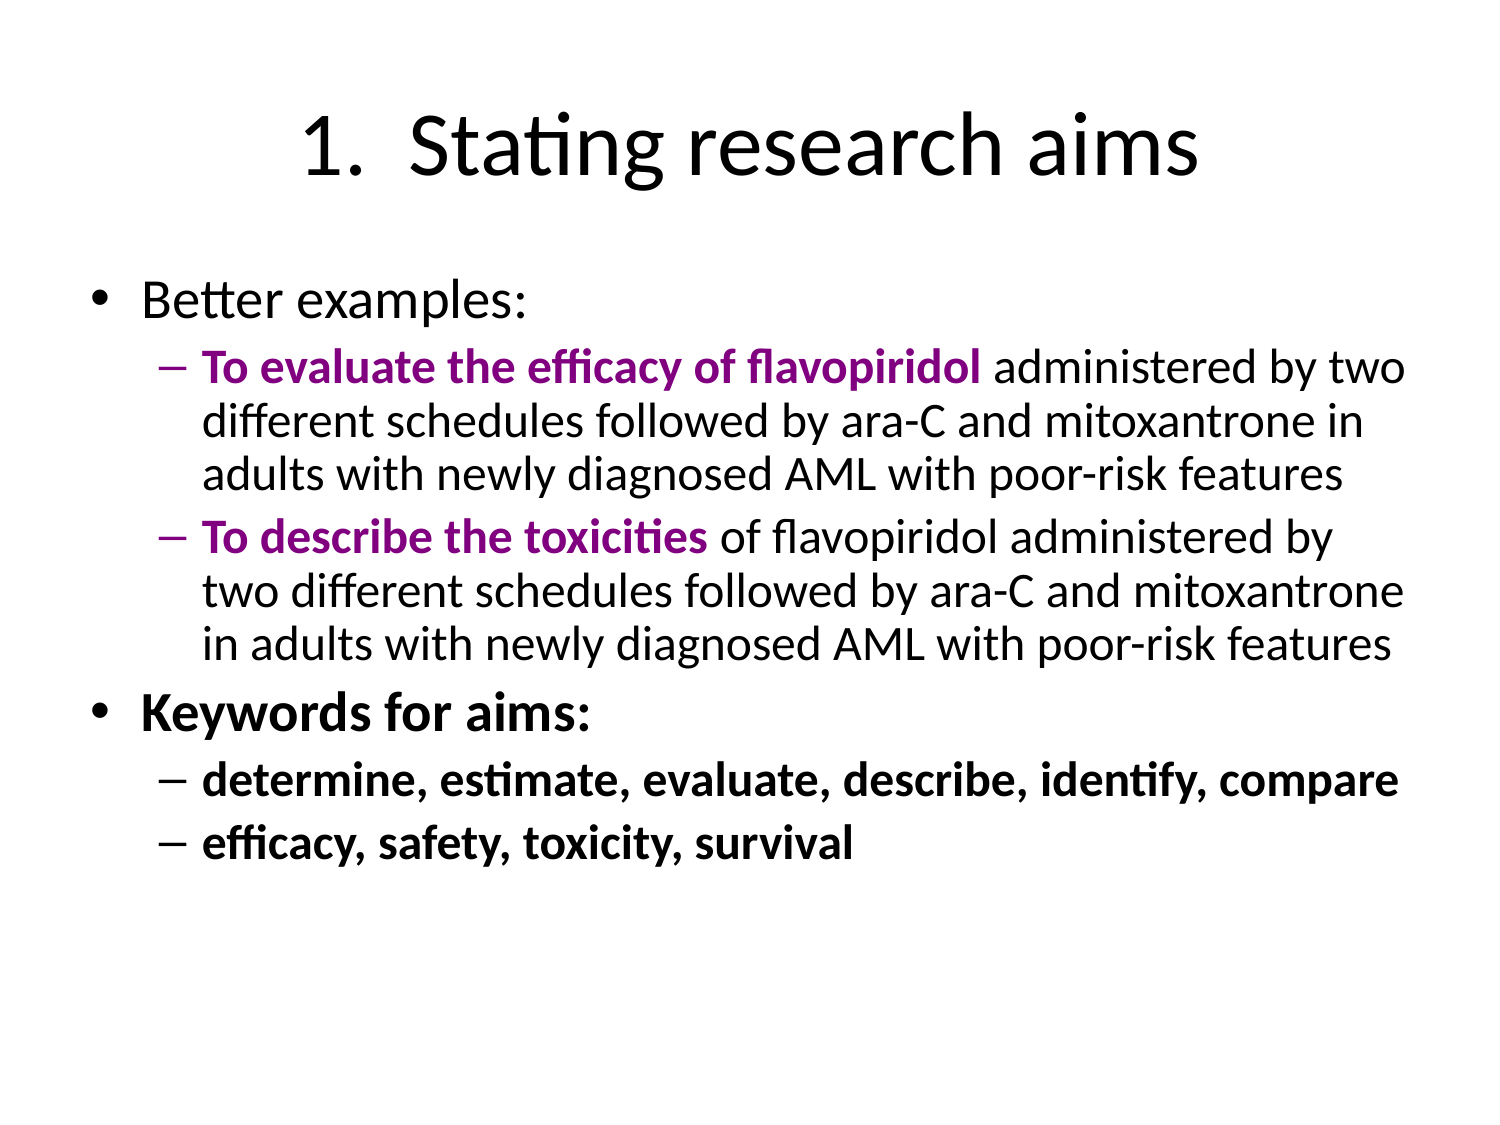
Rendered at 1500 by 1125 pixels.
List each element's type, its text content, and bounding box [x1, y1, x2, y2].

title 1. Stating research aims [75, 45, 1425, 233]
list Better examples: To evaluate the efficacy of flavopiridol administered by two different schedules followed by ara-C and mitoxantrone in adults with newly diagnosed AML with poor-risk features To describe the toxicities of flavopiridol administered by two different schedules followed by ara-C and mitoxantrone in adults with newly diagnosed AML with poor-risk features Keywords for aims: determine, estimate, evaluate, describe, identify, compare efficacy, safety, toxicity, survival [75, 262, 1425, 1005]
